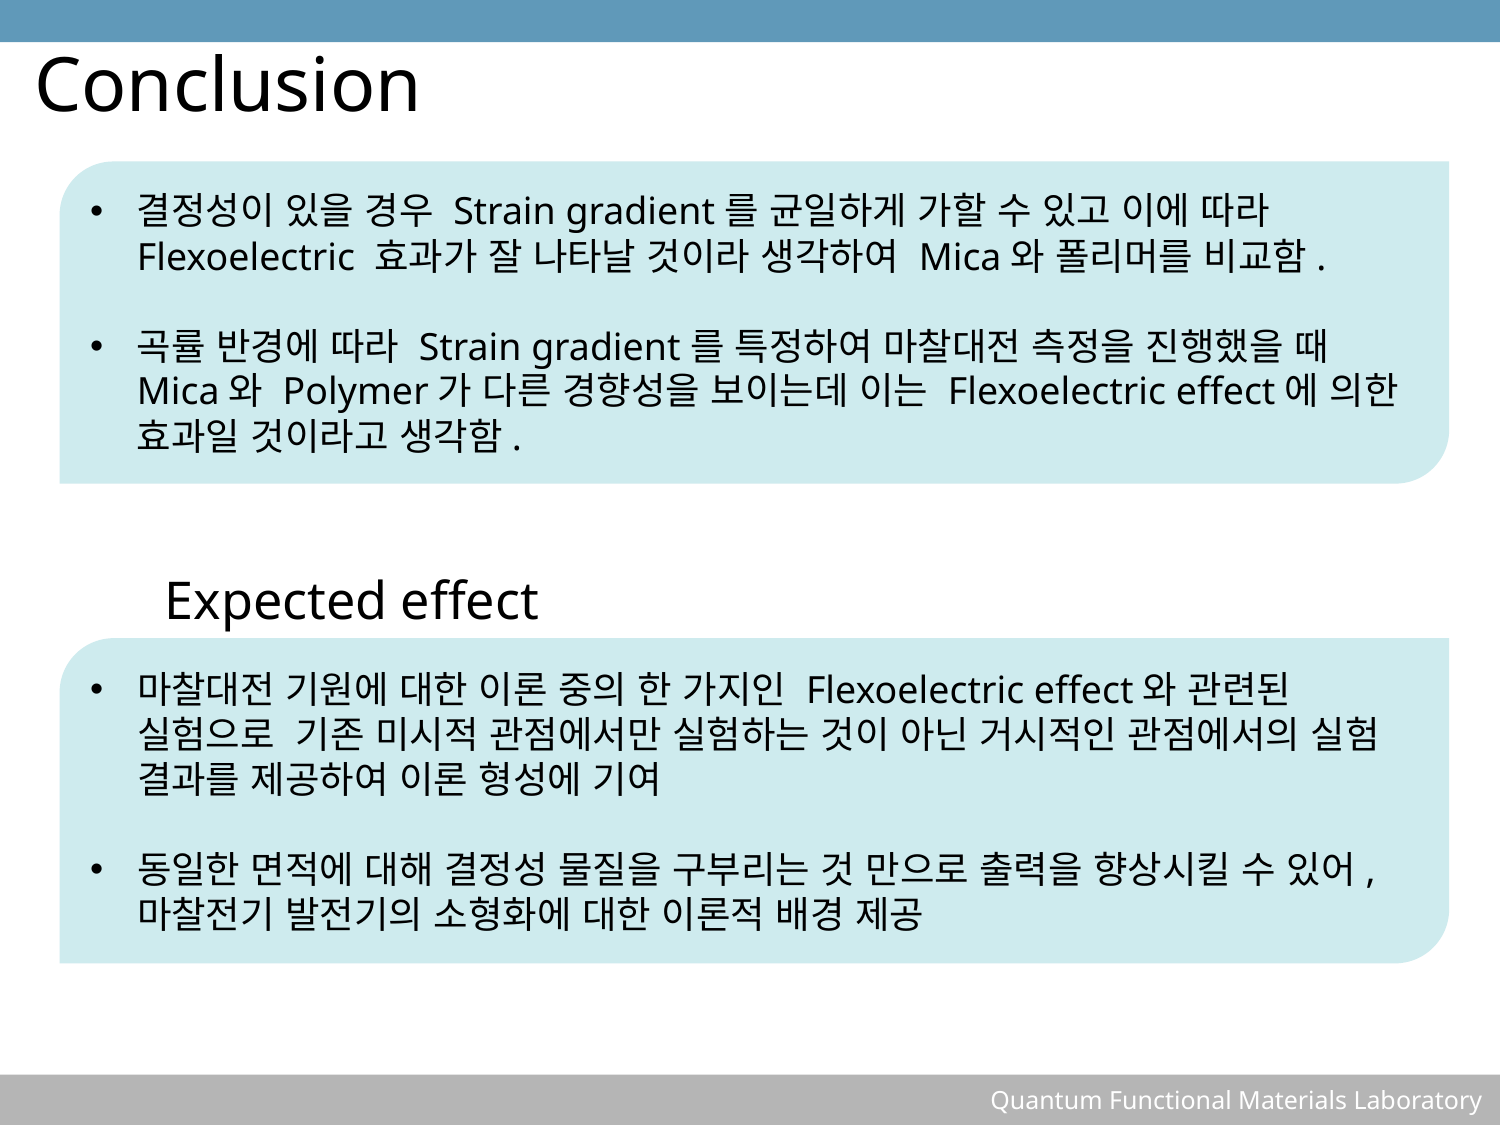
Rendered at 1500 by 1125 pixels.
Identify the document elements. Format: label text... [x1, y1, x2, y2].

text_box 마찰대전 기원에 대한 이론 중의 한 가지인 Flexoelectric effect와 관련된 실험으로 기존 미시적 관점에서만 실험하는 것이 아닌 거시적인 관점에서의 실험 결과를 제공하여 이론 형성에 기여 동일한 면적에 대해 결정성 물질을 구부리는 것 만으로 출력을 향상시킬 수 있어, 마찰전기 발전기의 소형화에 대한 이론적 배경 제공 [58, 638, 1451, 965]
text_box Expected effect [0, 559, 1500, 638]
text_box 결정성이 있을 경우 Strain gradient를 균일하게 가할 수 있고 이에 따라 Flexoelectric 효과가 잘 나타날 것이라 생각하여 Mica와 폴리머를 비교함. 곡률 반경에 따라 Strain gradient를 특정하여 마찰대전 측정을 진행했을 때 Mica와 Polymer가 다른 경향성을 보이는데 이는 Flexoelectric effect에 의한 효과일 것이라고 생각함. [58, 160, 1451, 485]
text_box Conclusion [0, 28, 1450, 134]
